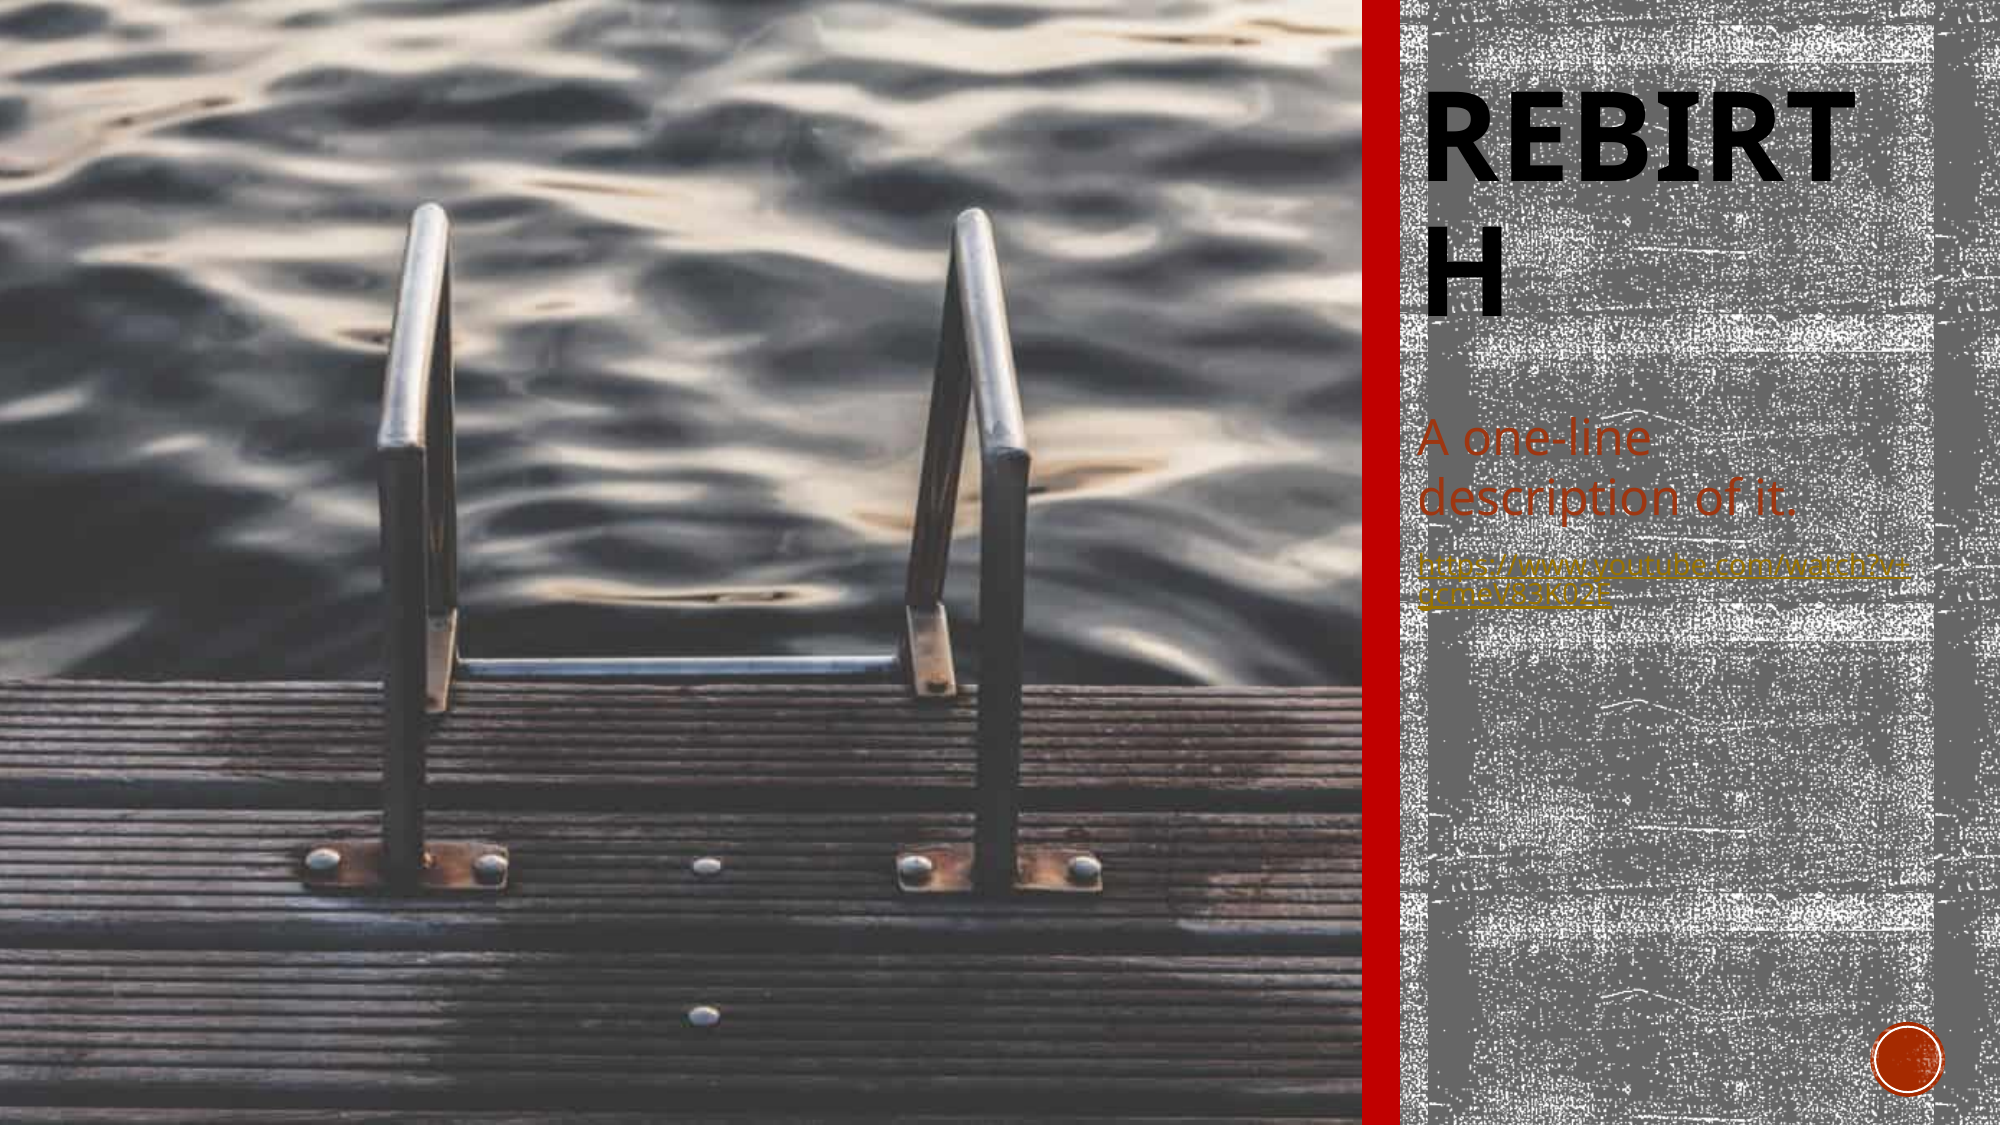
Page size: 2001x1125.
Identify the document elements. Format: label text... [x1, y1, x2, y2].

title Rebirth [1402, 65, 1928, 351]
list A one-line description of it. https://www.youtube.com/watch?v+gcmeV83K02E [1402, 397, 1928, 938]
picture [0, 0, 1362, 1125]
